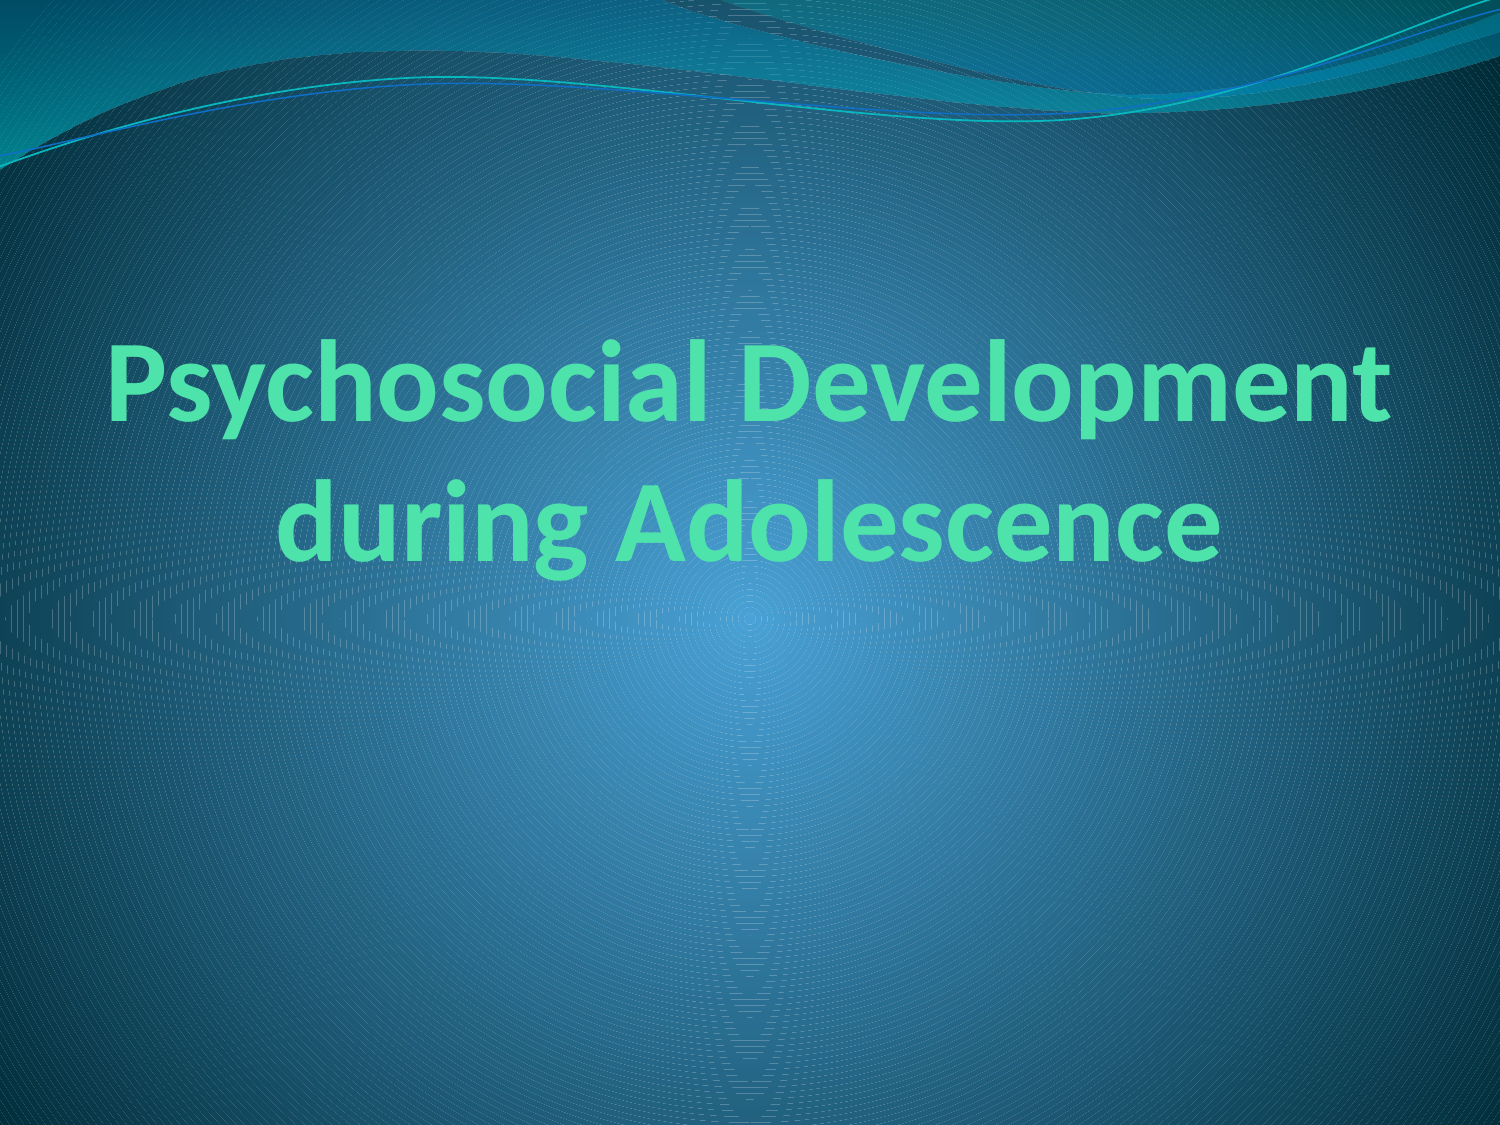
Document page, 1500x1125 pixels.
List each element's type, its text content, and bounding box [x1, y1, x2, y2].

title Psychosocial Development during Adolescence [74, 224, 1426, 585]
